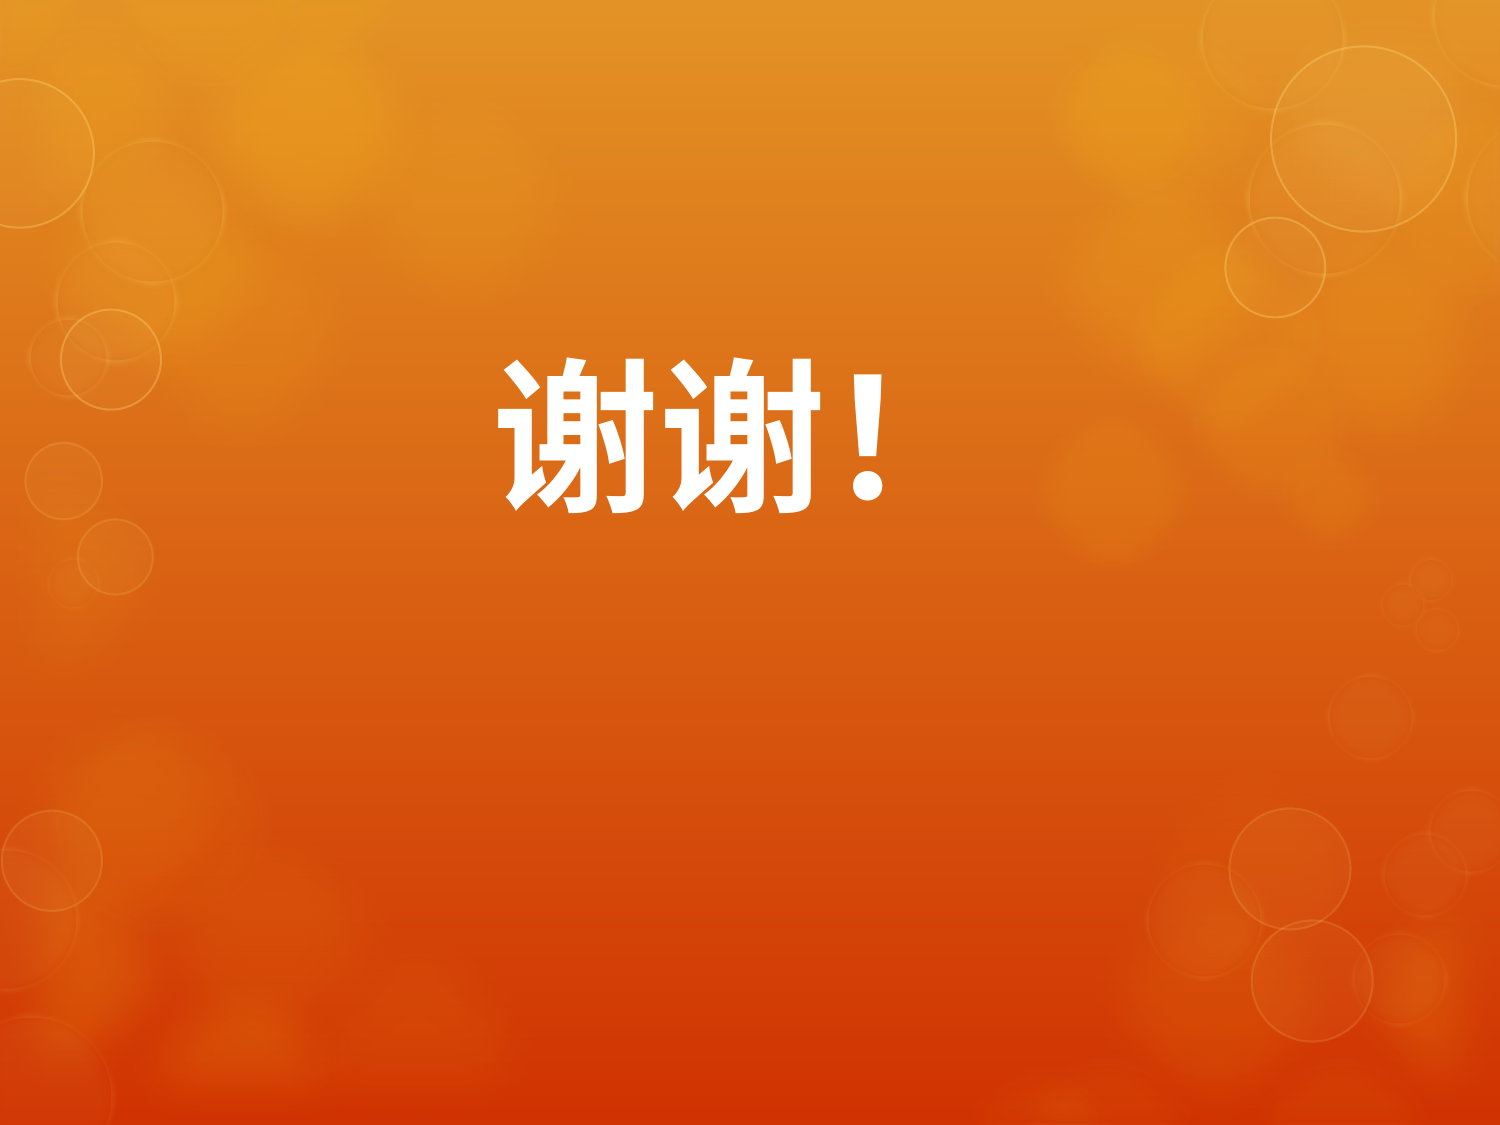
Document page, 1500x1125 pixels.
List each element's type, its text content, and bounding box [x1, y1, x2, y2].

title 谢谢！ [371, 243, 1258, 622]
